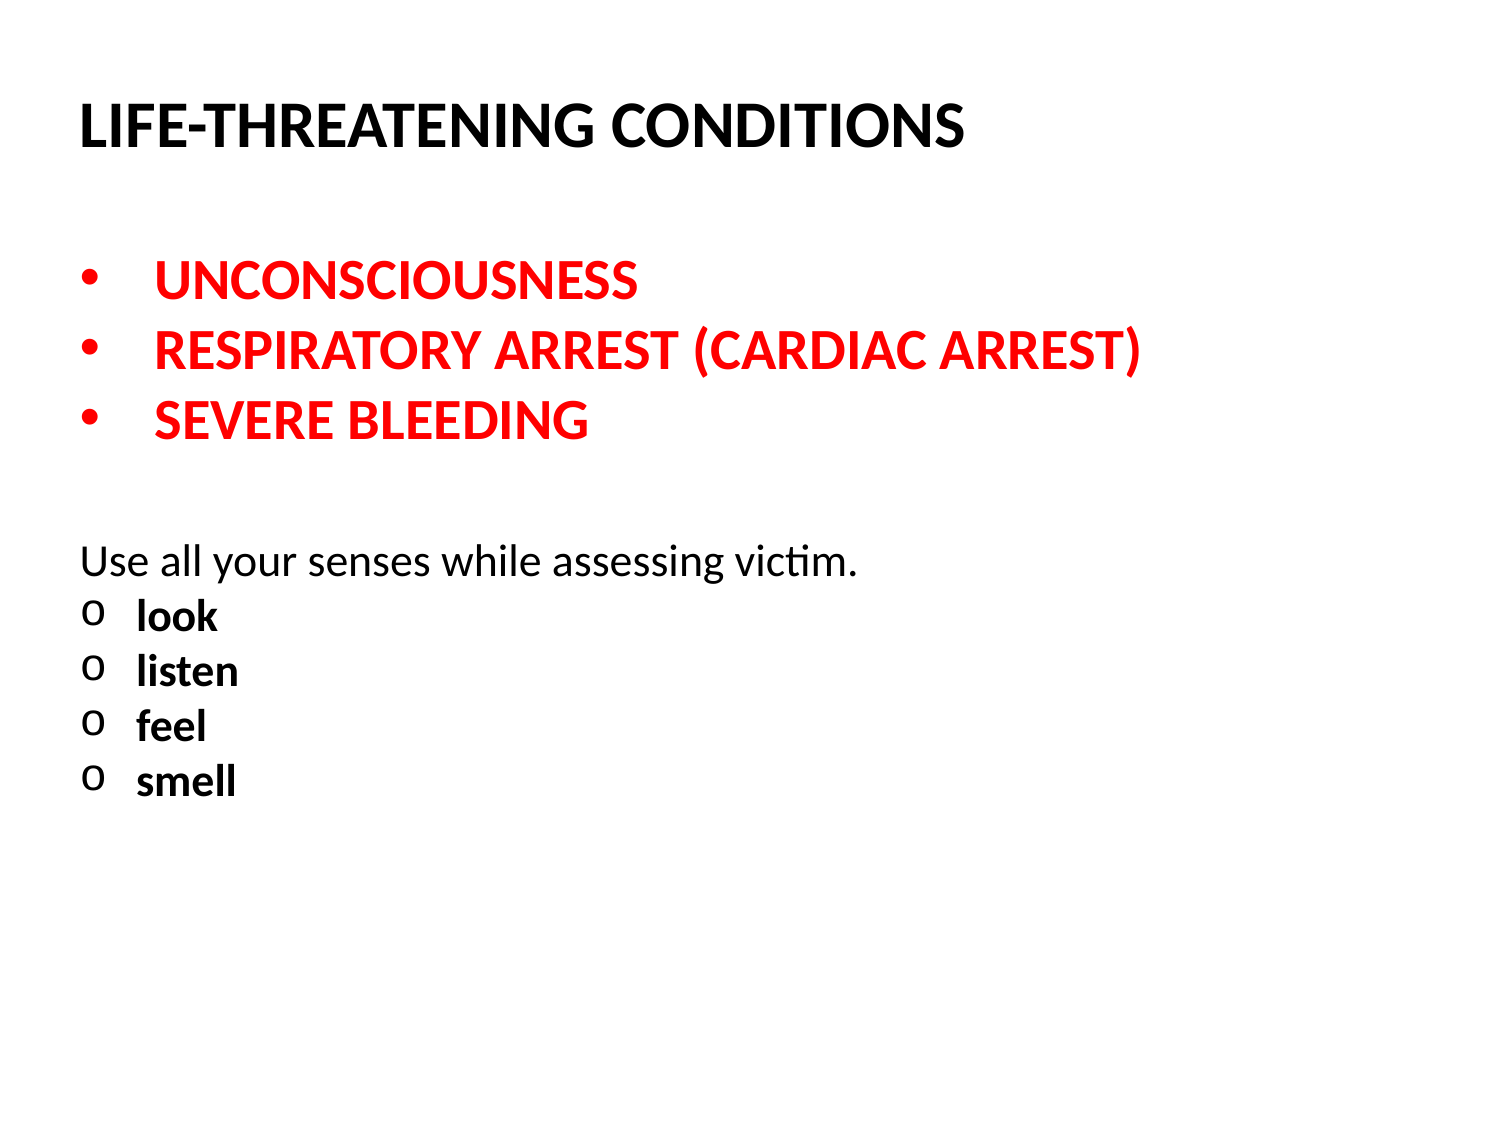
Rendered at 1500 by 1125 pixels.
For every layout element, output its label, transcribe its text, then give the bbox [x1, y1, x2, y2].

text_box LIFE-THREATENING CONDITIONS UNCONSCIOUSNESS RESPIRATORY ARREST (CARDIAC ARREST) SEVERE BLEEDING Use all your senses while assessing victim. look listen feel smell [64, 73, 1447, 869]
